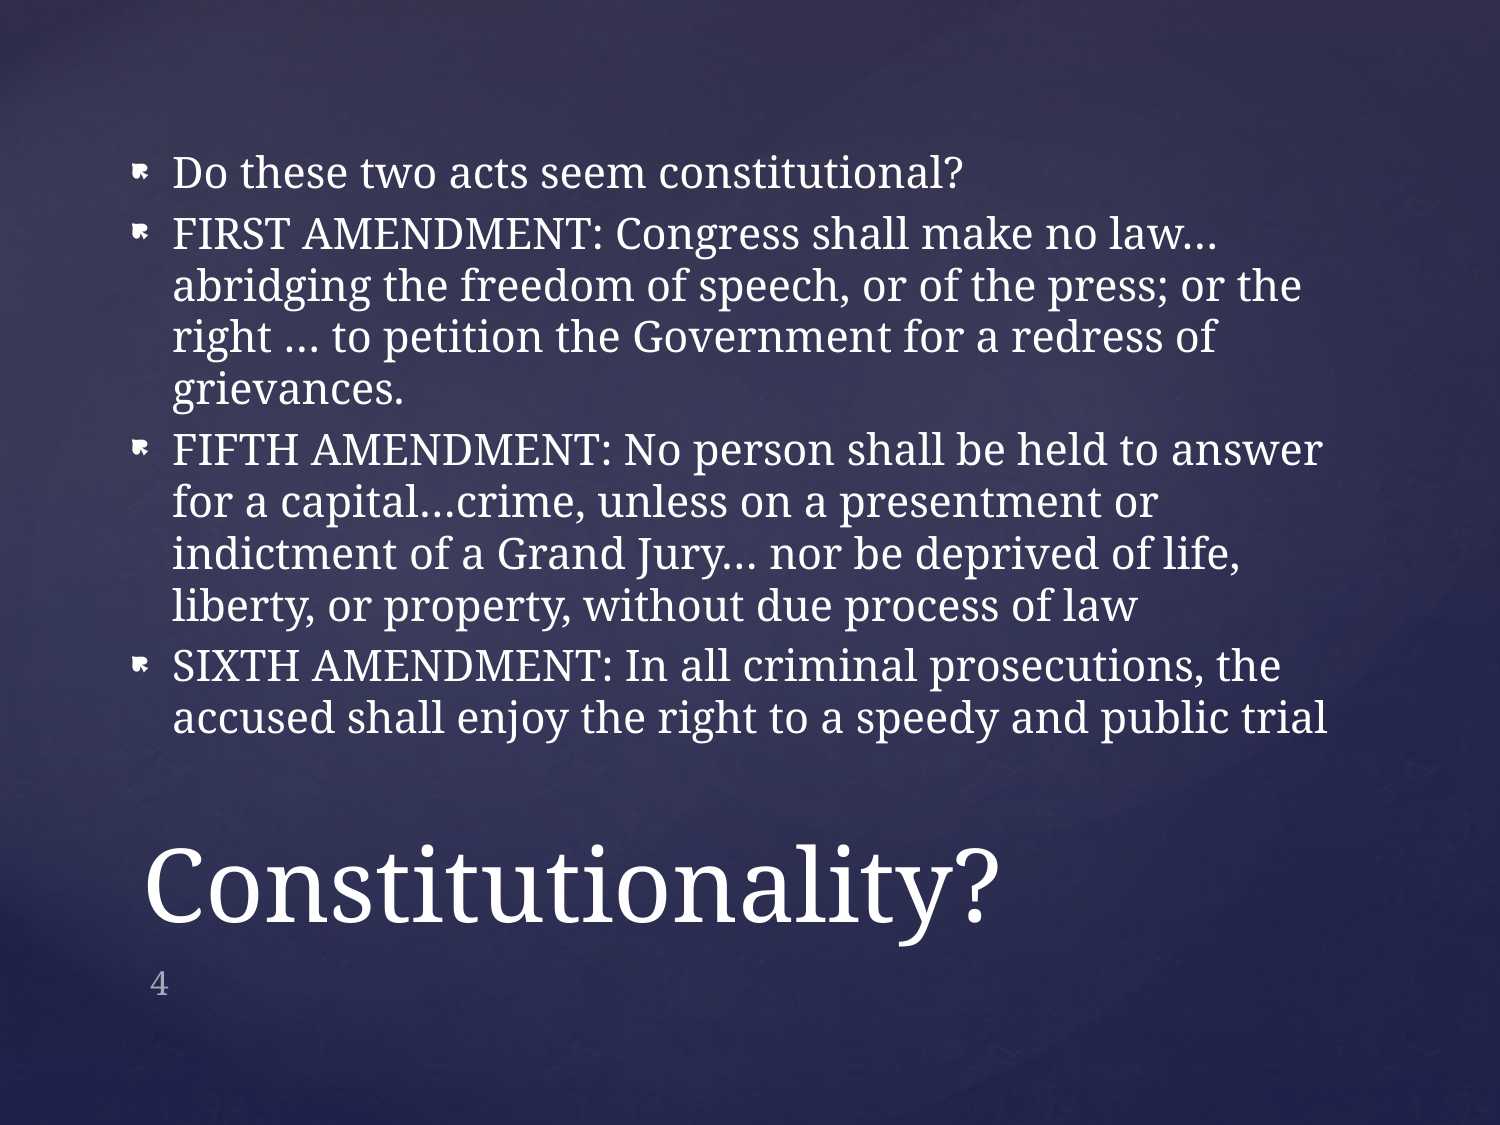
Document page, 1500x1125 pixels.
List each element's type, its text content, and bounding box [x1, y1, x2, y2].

slide_number 4 [135, 958, 485, 1009]
list Do these two acts seem constitutional? FIRST AMENDMENT: Congress shall make no law… abridging the freedom of speech, or of the press; or the right … to petition the Government for a redress of grievances. FIFTH AMENDMENT: No person shall be held to answer for a capital…crime, unless on a presentment or indictment of a Grand Jury… nor be deprived of life, liberty, or property, without due process of law SIXTH AMENDMENT: In all criminal prosecutions, the accused shall enjoy the right to a speedy and public trial [112, 112, 1350, 775]
title Constitutionality? [127, 800, 1365, 950]
